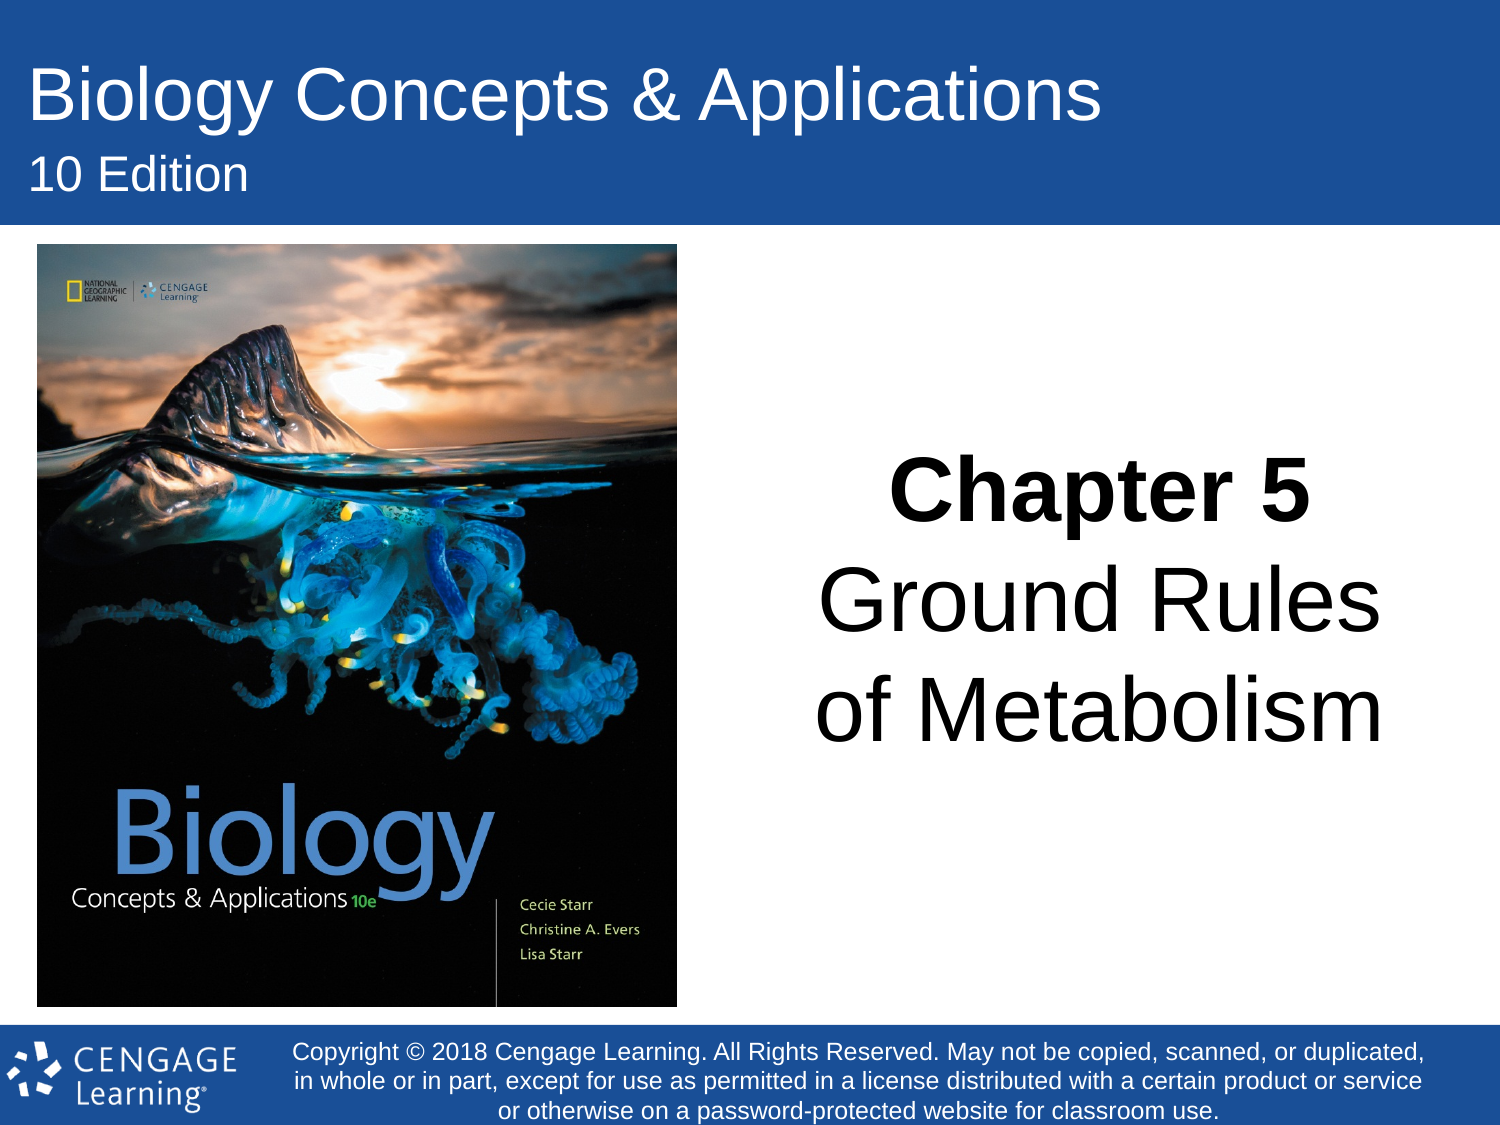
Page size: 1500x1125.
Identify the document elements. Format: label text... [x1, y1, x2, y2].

list Chapter 5 Ground Rules of Metabolism [770, 419, 1430, 767]
list 10 Edition [12, 133, 1363, 213]
picture [37, 244, 677, 1007]
list Copyright © 2018 Cengage Learning. All Rights Reserved. May not be copied, scanned, or duplicated, in whole or in part, except for use as permitted in a license distributed with a certain product or service or otherwise on a password-protected website for classroom use. [275, 1027, 1445, 1123]
title Biology Concepts & Applications [12, 37, 1363, 133]
picture [2, 1037, 240, 1117]
